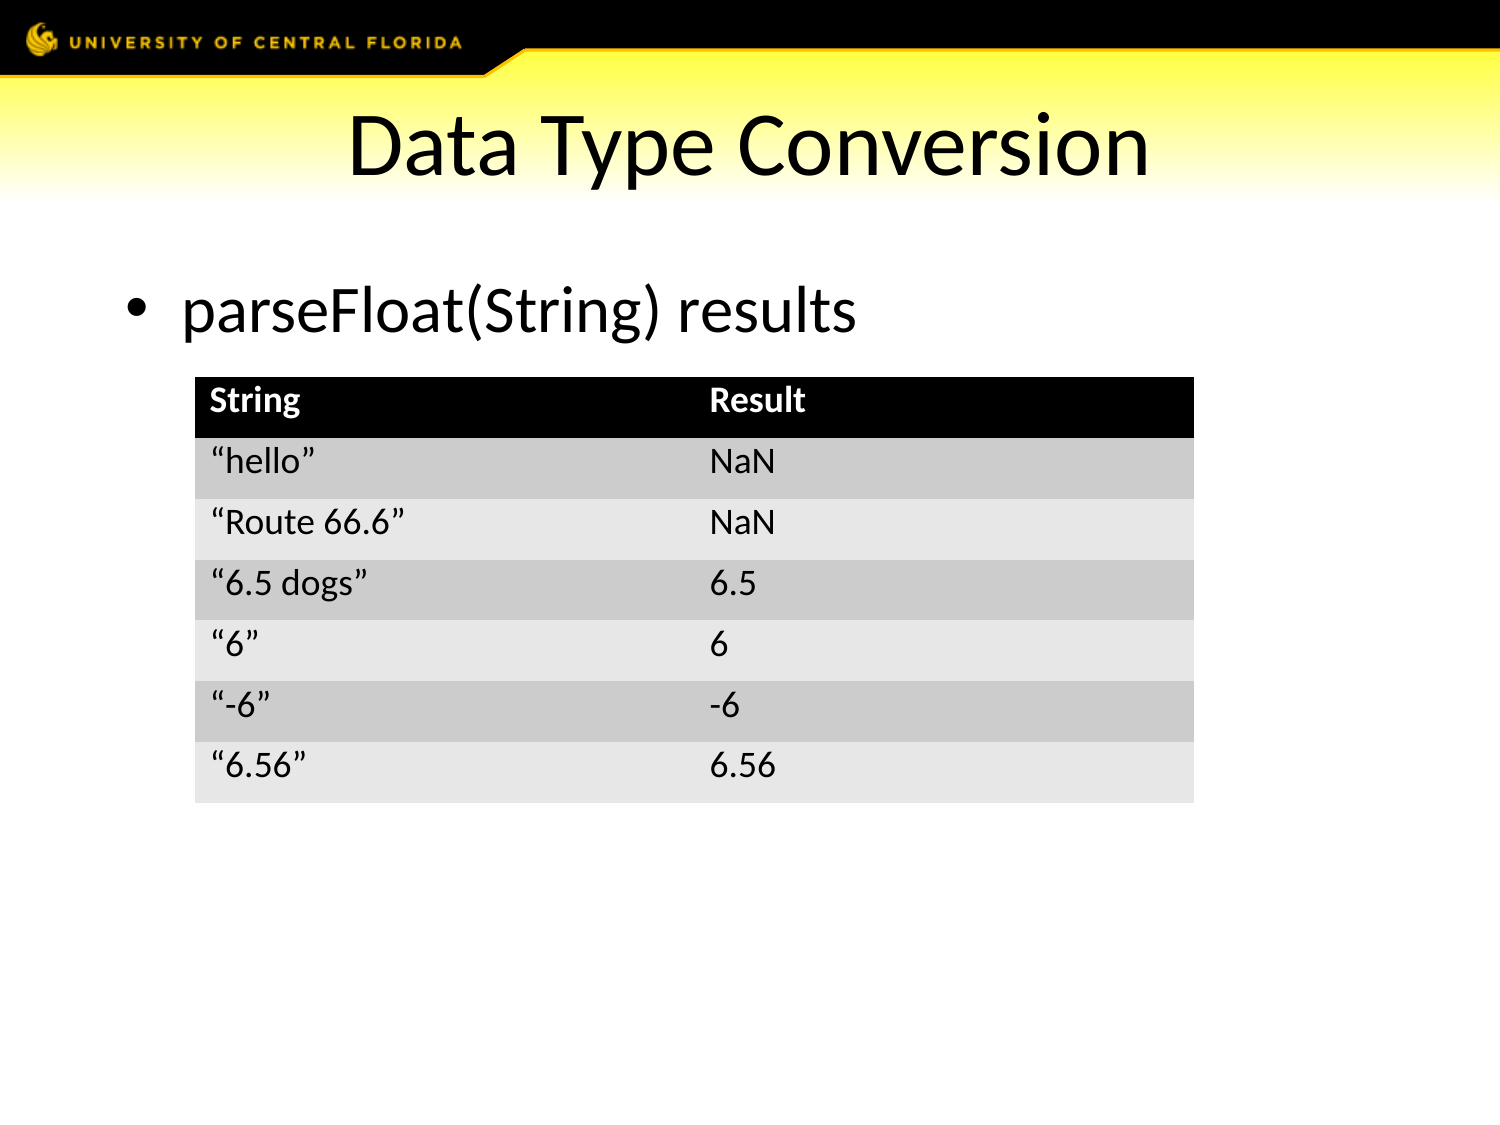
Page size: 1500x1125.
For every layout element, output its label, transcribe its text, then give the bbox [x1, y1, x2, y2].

table_cell -6 [694, 681, 1194, 742]
picture [0, 0, 484, 74]
table_cell “6.5 dogs” [195, 560, 694, 620]
table_cell “6” [195, 620, 694, 681]
table_cell 6.5 [694, 560, 1194, 620]
table_cell “Route 66.6” [195, 499, 694, 560]
table_cell NaN [694, 438, 1194, 499]
table_cell NaN [694, 499, 1194, 560]
table_cell 6.56 [694, 742, 1194, 803]
table_cell “hello” [195, 438, 694, 499]
table_header Result [694, 377, 1194, 438]
list parseFloat(String) results [109, 258, 1404, 1125]
table_header String [195, 377, 694, 438]
table_cell “-6” [195, 681, 694, 742]
title Data Type Conversion [75, 45, 1425, 233]
table_cell 6 [694, 620, 1194, 681]
table_cell “6.56” [195, 742, 694, 803]
